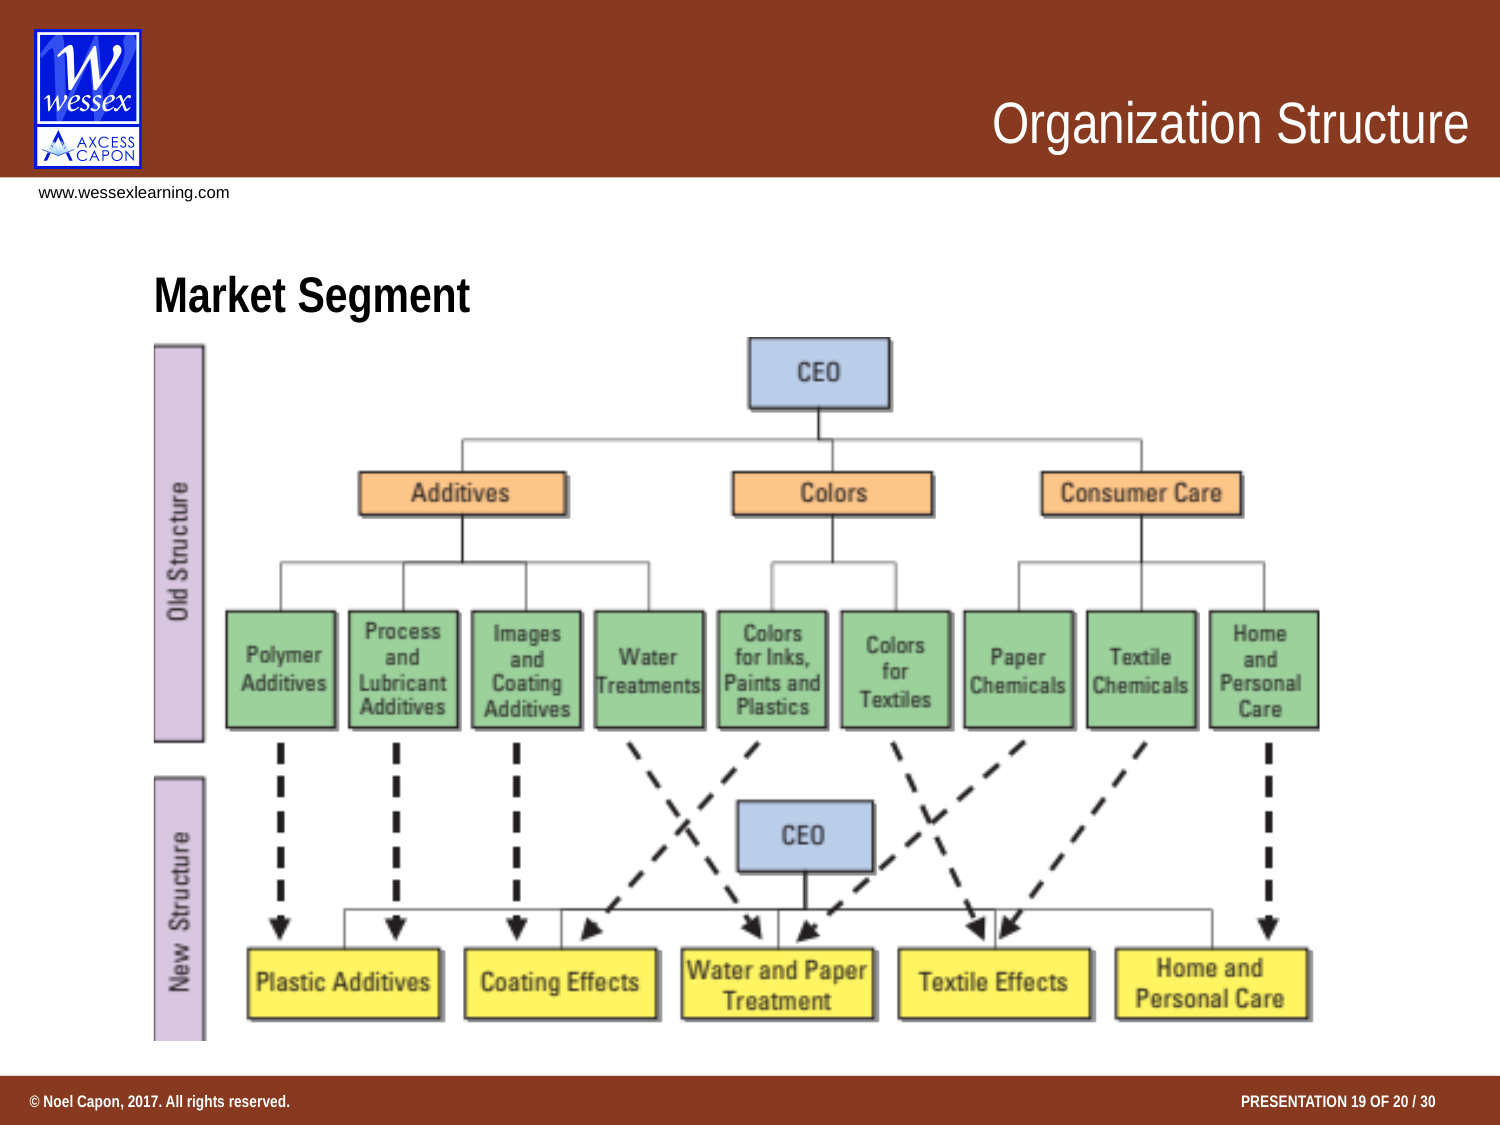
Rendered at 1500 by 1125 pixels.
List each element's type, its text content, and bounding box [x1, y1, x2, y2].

picture [153, 337, 1320, 1041]
text_box Organization Structure [0, 0, 1500, 178]
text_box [34, 28, 232, 203]
text_box Market Segment [153, 262, 1462, 323]
